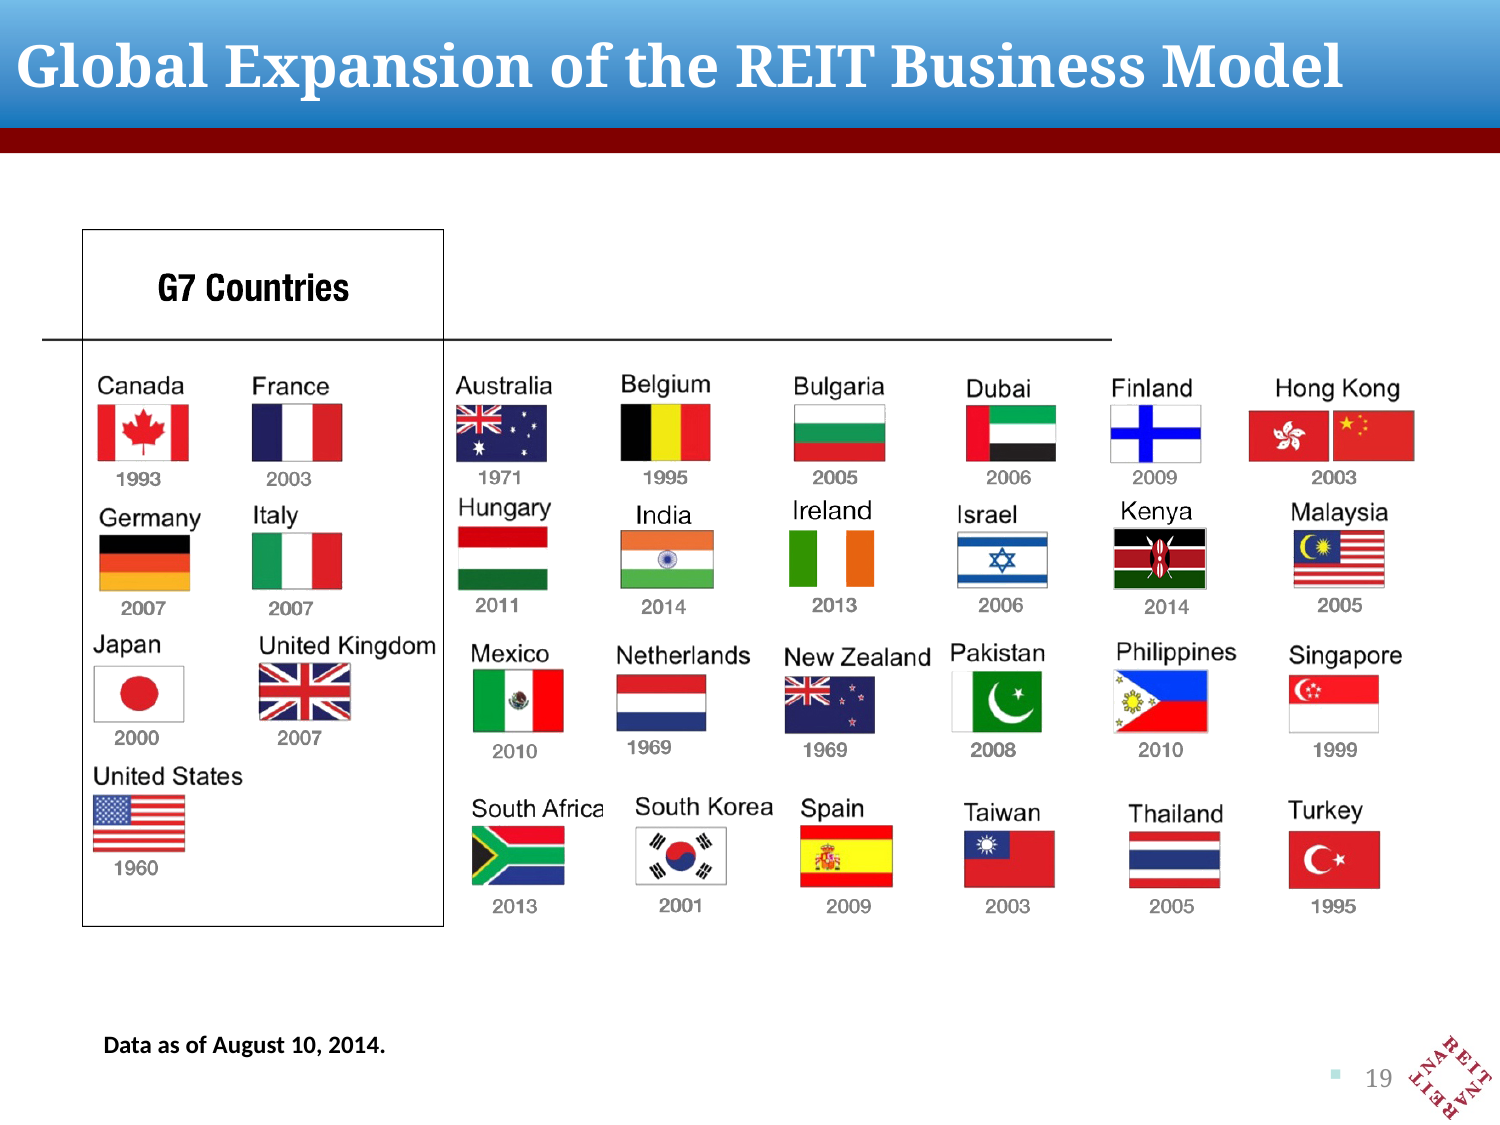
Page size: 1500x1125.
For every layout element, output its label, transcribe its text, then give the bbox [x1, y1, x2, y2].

title Global Expansion of the REIT Business Model [0, 0, 1500, 129]
slide_number 19 [1058, 1047, 1409, 1108]
picture [1408, 1035, 1492, 1120]
text_box Data as of August 10, 2014. [88, 1021, 402, 1067]
picture [41, 199, 1442, 976]
